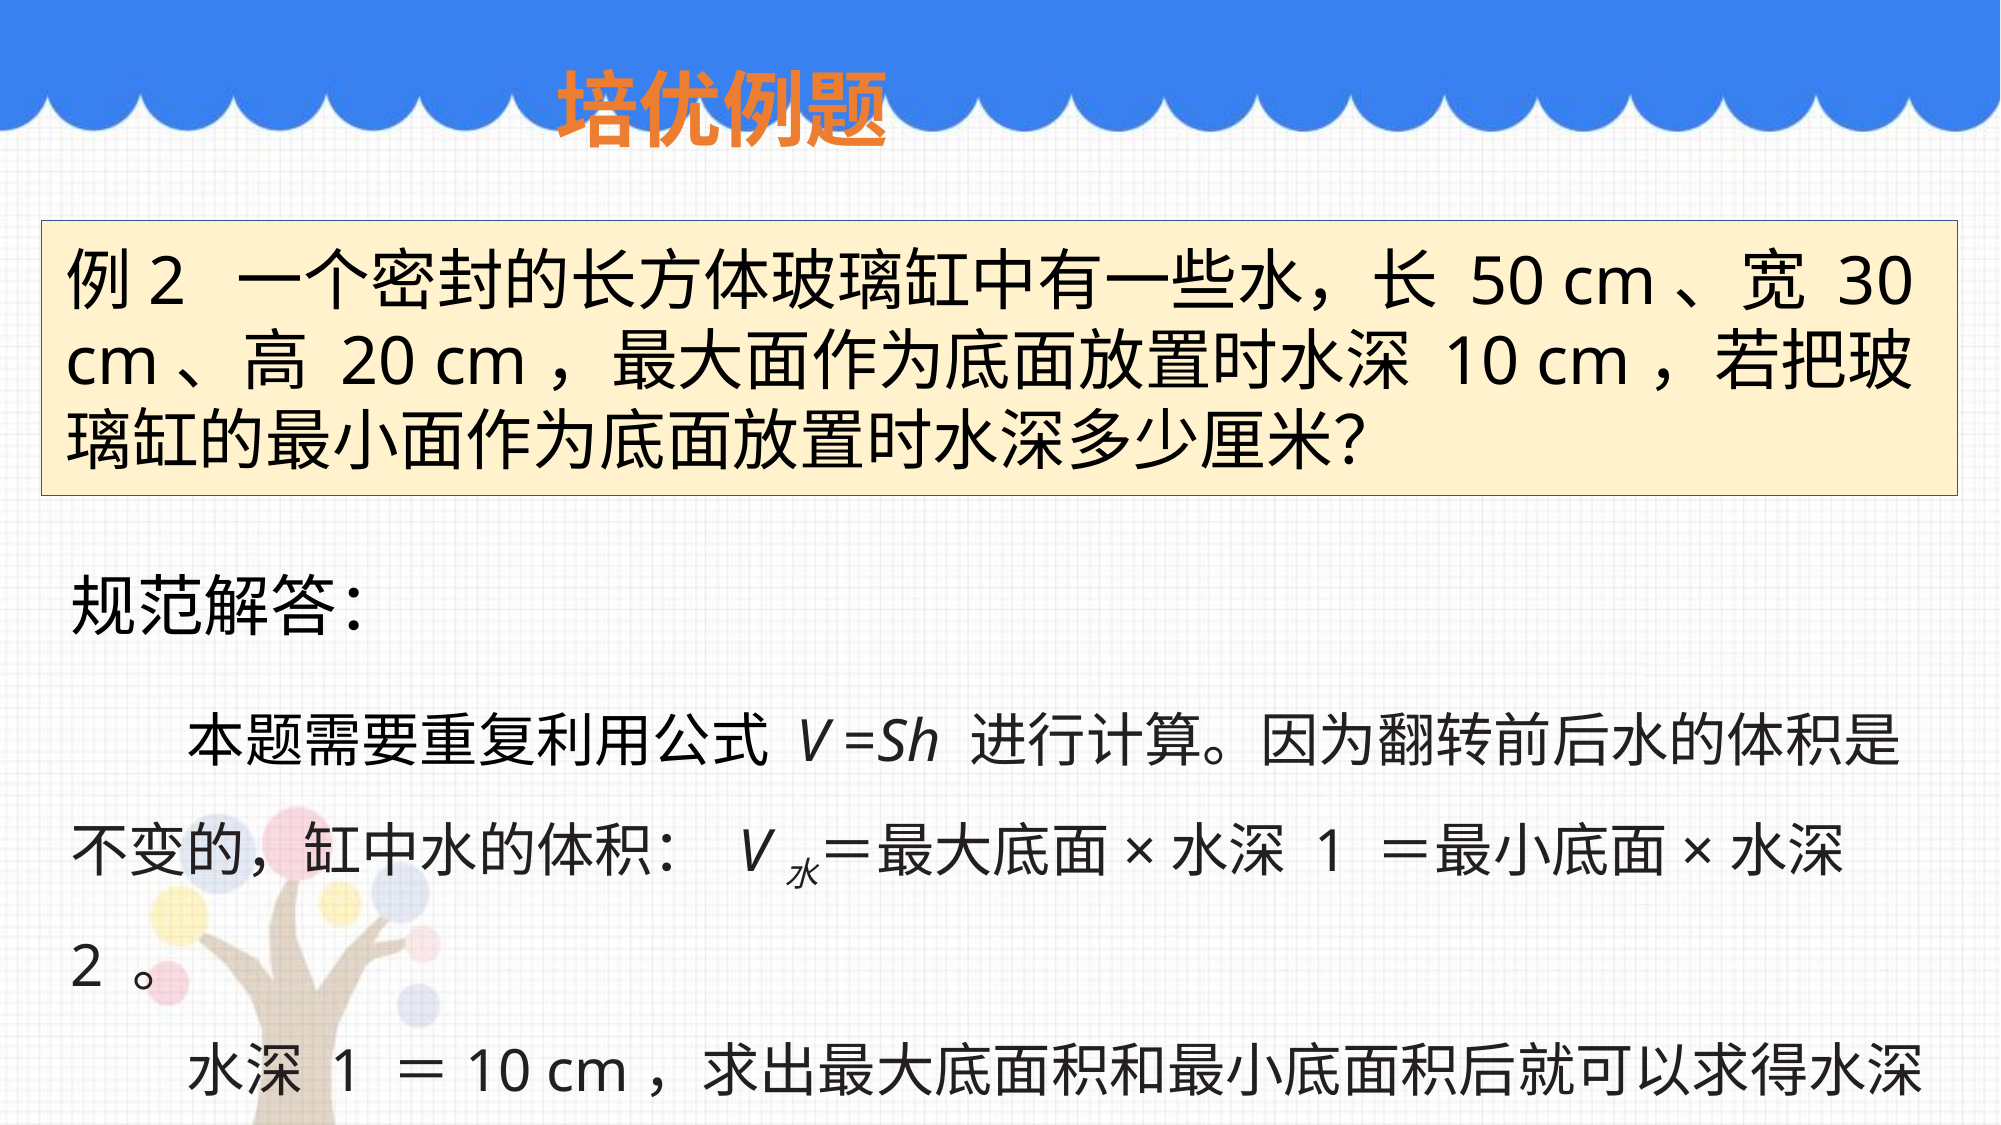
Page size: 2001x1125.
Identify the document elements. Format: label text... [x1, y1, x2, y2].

text_box 培优例题 [540, 49, 904, 165]
text_box 规范解答： 本题需要重复利用公式 V =Sh 进行计算。因为翻转前后水的体积是不变的，缸中水的体积： V水＝最大底面×水深 1 ＝最小底面×水深 2 。 水深 1 ＝10 cm，求出最大底面积和最小底面积后就可以求得水深 2 ＝25 cm。 [55, 556, 1944, 1125]
picture [0, 0, 2001, 1125]
text_box 例2 一个密封的长方体玻璃缸中有一些水，长 50 cm、宽 30 cm、高 20 cm，最大面作为底面放置时水深 10 cm，若把玻璃缸的最小面作为底面放置时水深多少厘米？ [41, 220, 1958, 496]
